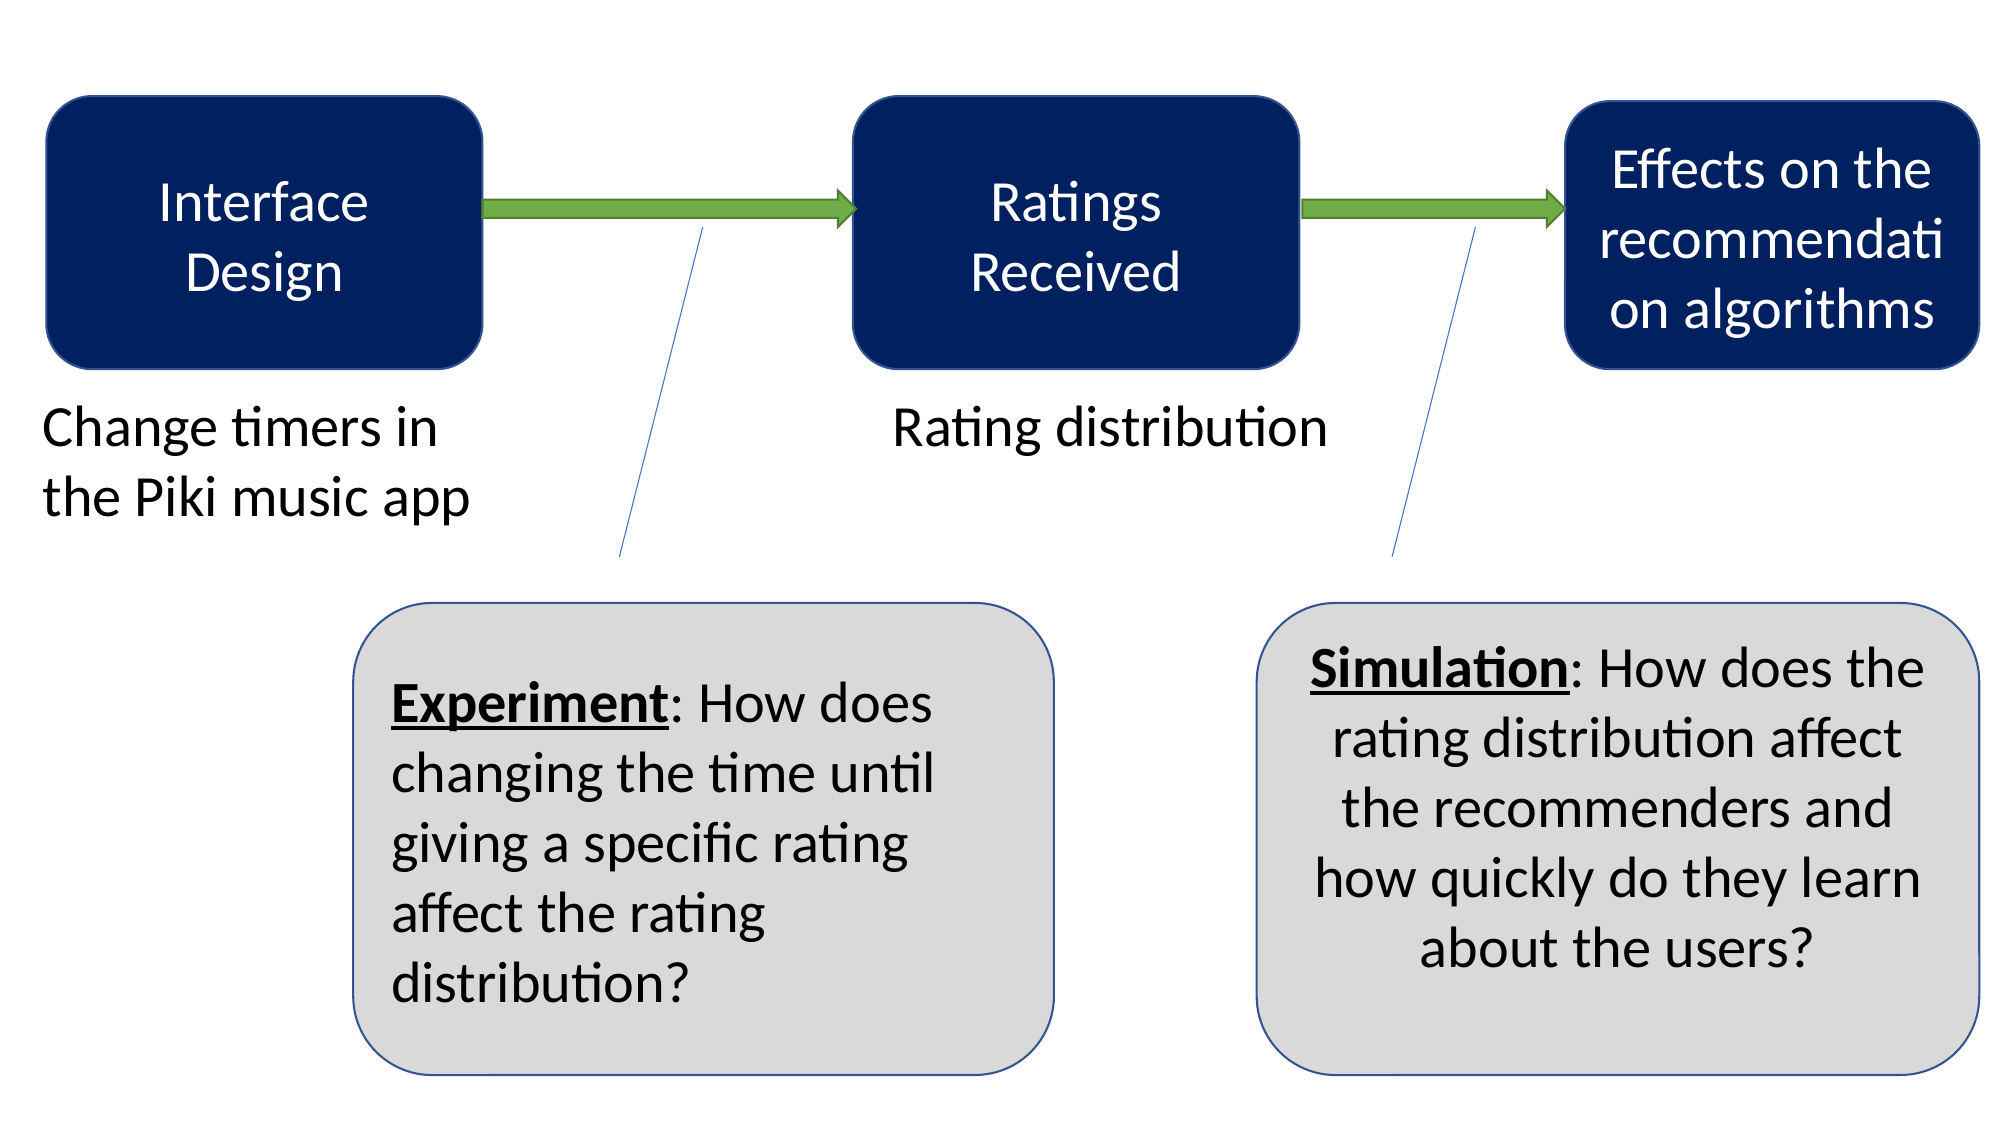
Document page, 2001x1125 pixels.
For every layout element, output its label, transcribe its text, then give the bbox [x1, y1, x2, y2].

text_box Change timers in the Piki music app [27, 380, 501, 536]
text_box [619, 226, 703, 557]
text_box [1392, 226, 1476, 557]
text_box Simulation: How does the rating distribution affect the recommenders and how quickly do they learn about the users? [1255, 601, 1981, 1077]
text_box Effects on the recommendation algorithms [1563, 100, 1981, 371]
text_box Interface Design [45, 95, 484, 371]
text_box Ratings Received [851, 95, 1301, 371]
text_box [481, 187, 858, 230]
text_box Rating distribution [877, 381, 1344, 466]
text_box Experiment: How does changing the time until giving a specific rating affect the rating distribution? [352, 601, 1055, 1077]
text_box [1301, 187, 1567, 230]
